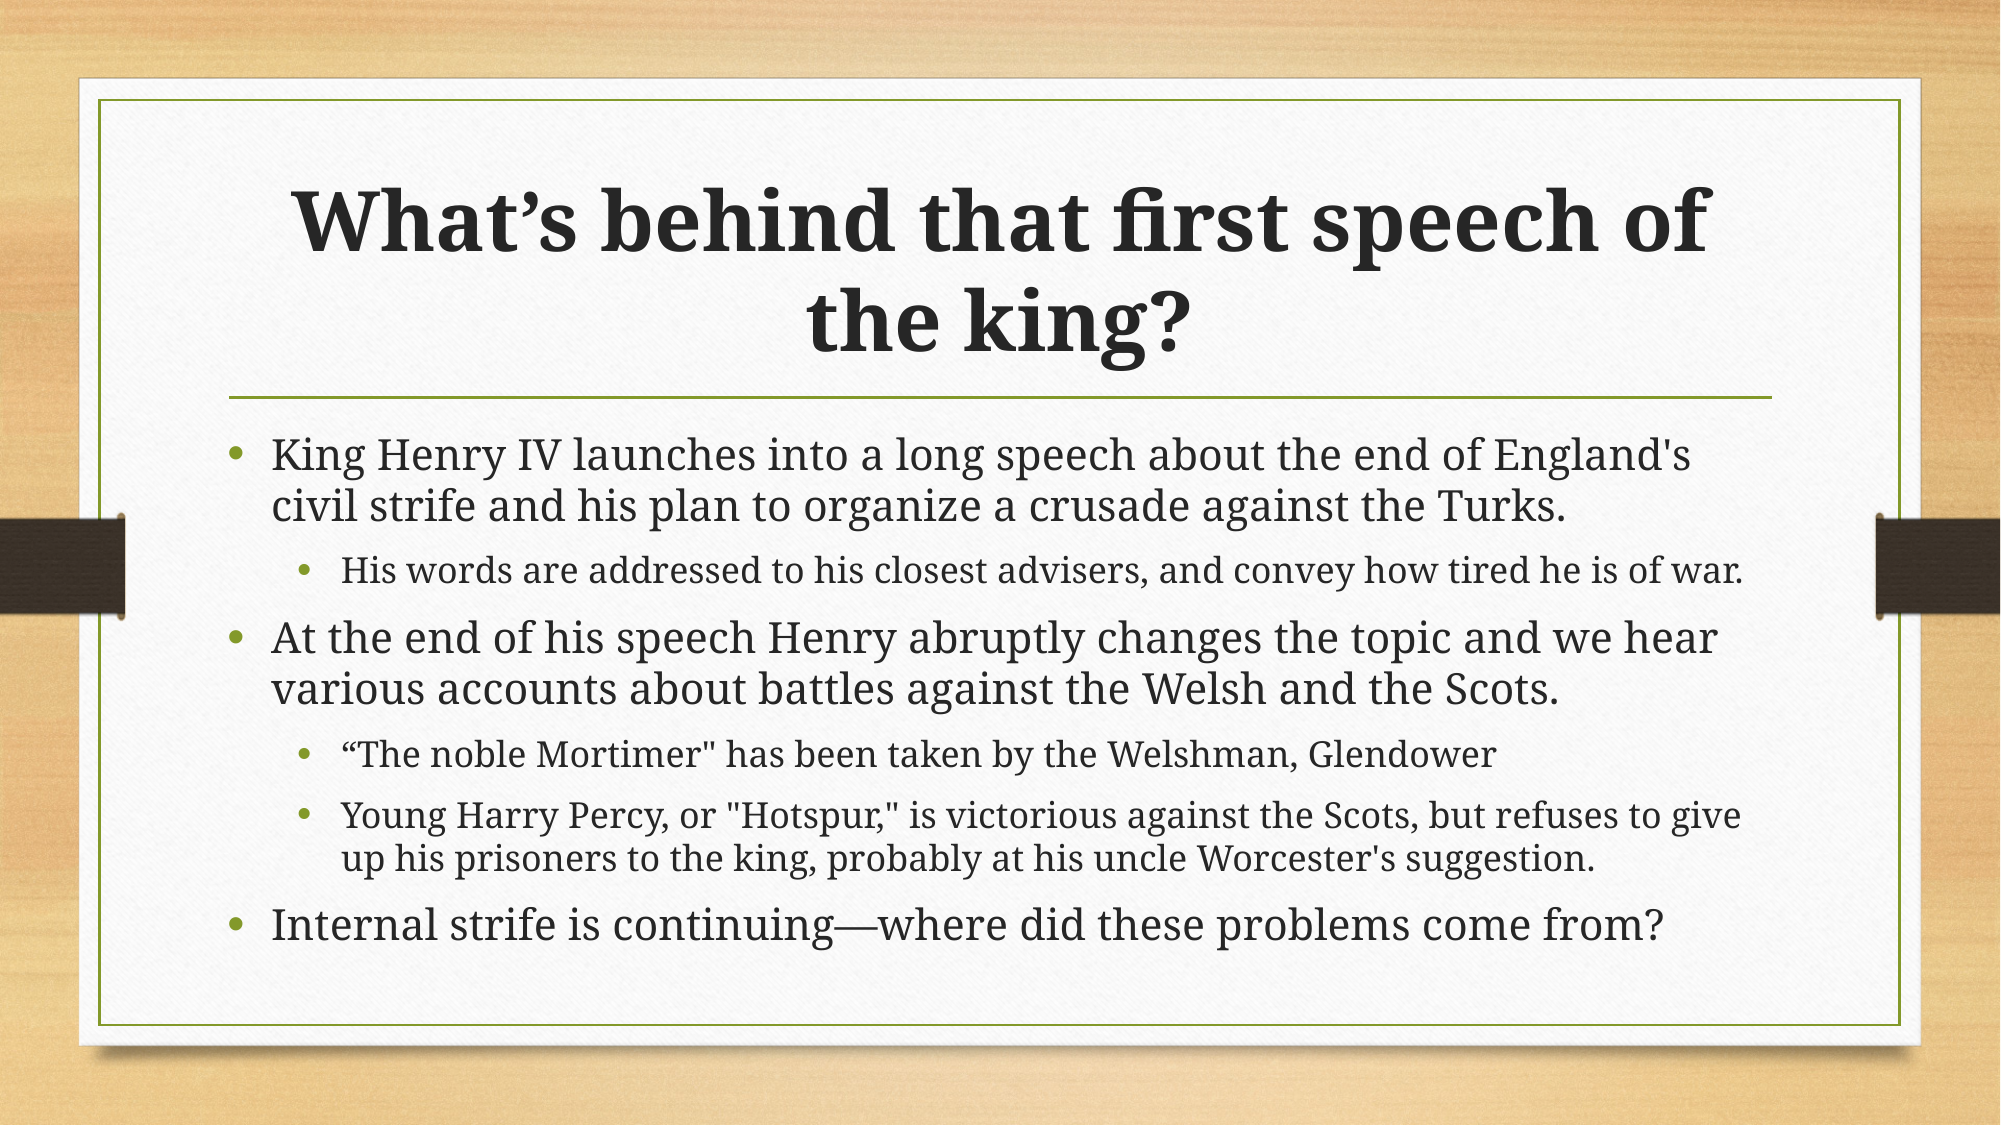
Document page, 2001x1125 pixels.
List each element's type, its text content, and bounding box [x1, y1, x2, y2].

title What’s behind that first speech of the king? [212, 161, 1788, 375]
picture [0, 0, 2001, 1125]
list King Henry IV launches into a long speech about the end of England's civil strife and his plan to organize a crusade against the Turks. His words are addressed to his closest advisers, and convey how tired he is of war. At the end of his speech Henry abruptly changes the topic and we hear various accounts about battles against the Welsh and the Scots. “The noble Mortimer" has been taken by the Welshman, Glendower Young Harry Percy, or "Hotspur," is victorious against the Scots, but refuses to give up his prisoners to the king, probably at his uncle Worcester's suggestion. Internal strife is continuing—where did these problems come from? [212, 419, 1788, 964]
